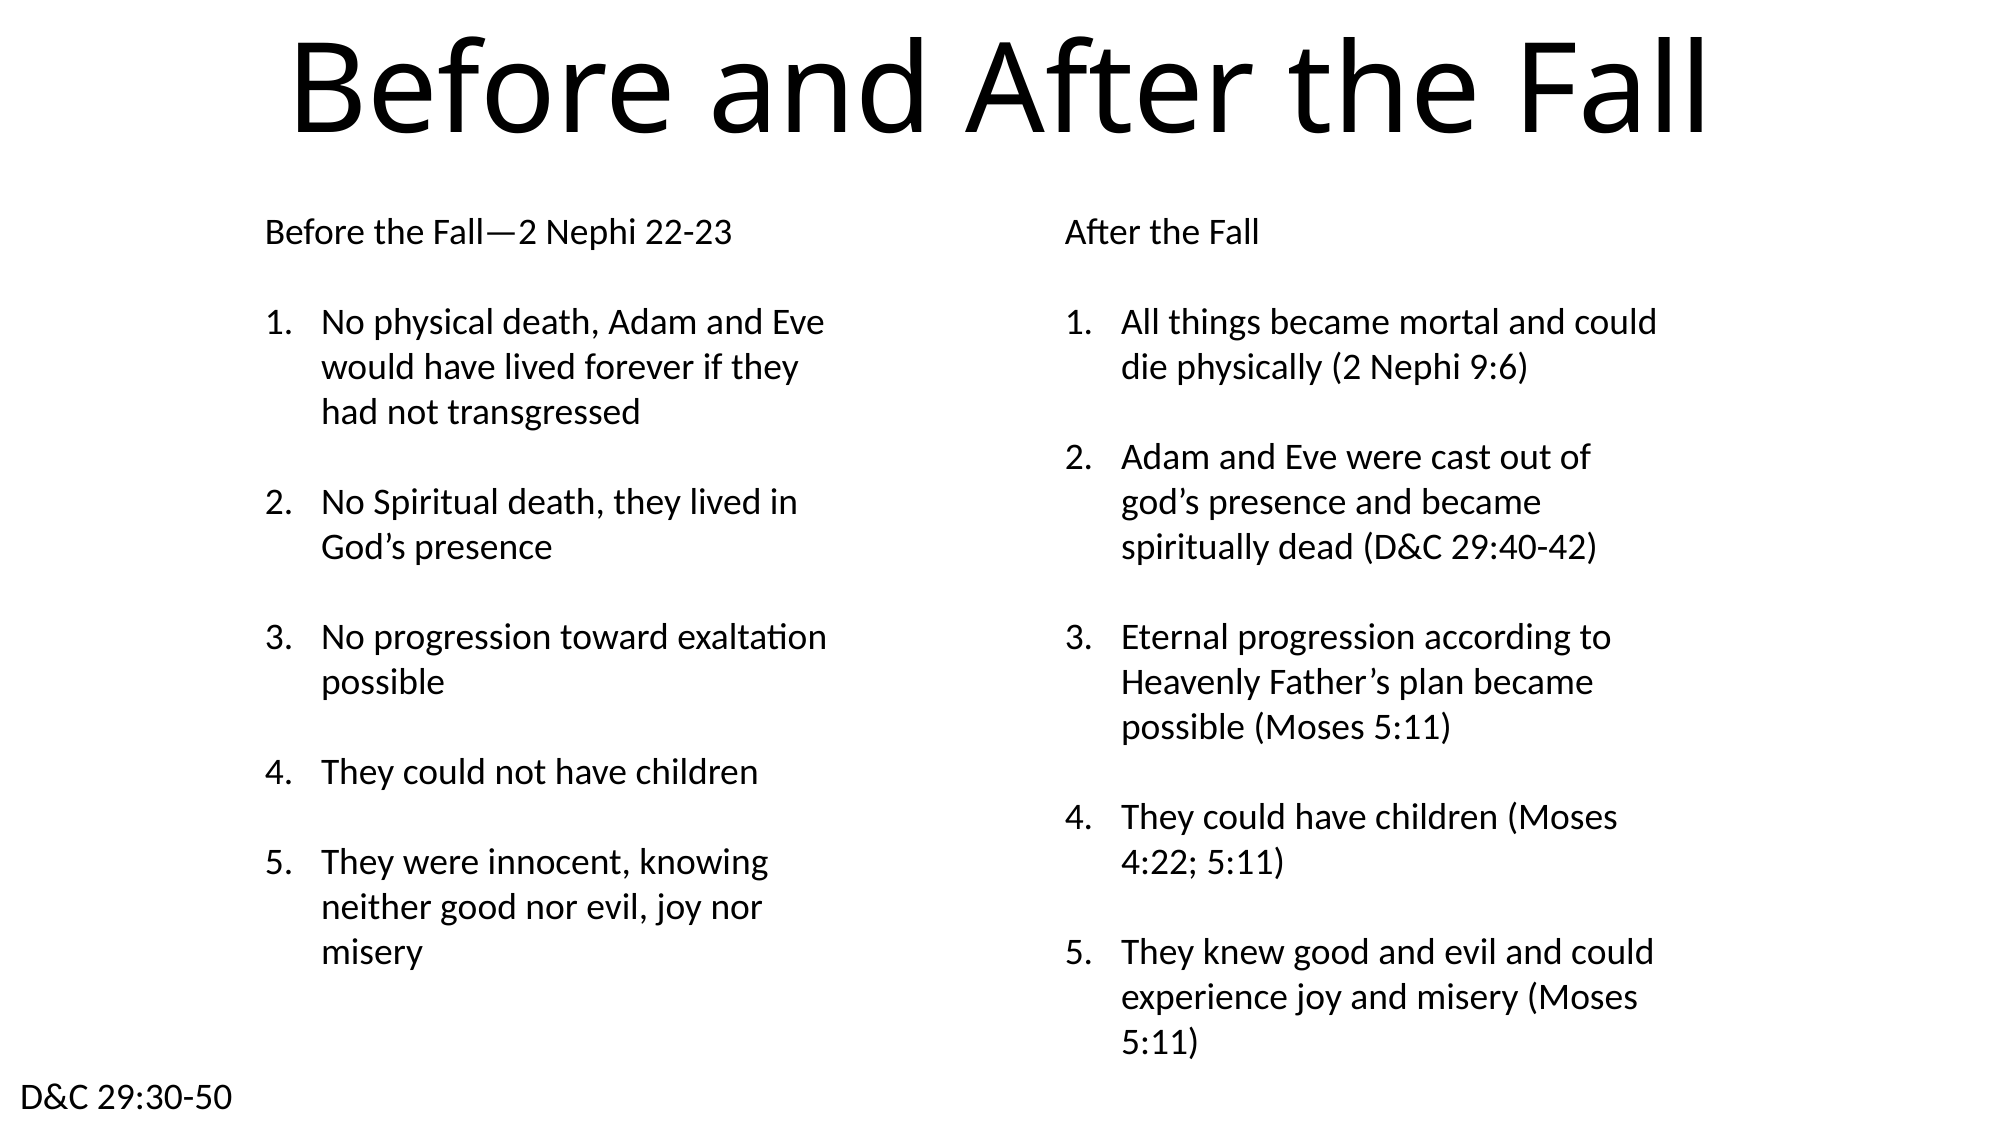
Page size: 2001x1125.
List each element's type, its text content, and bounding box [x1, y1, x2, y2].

text_box Before and After the Fall [249, 0, 1750, 165]
text_box Before the Fall—2 Nephi 22-23 No physical death, Adam and Eve would have lived forever if they had not transgressed No Spiritual death, they lived in God’s presence No progression toward exaltation possible They could not have children They were innocent, knowing neither good nor evil, joy nor misery [249, 199, 875, 980]
text_box D&C 29:30-50 [5, 1064, 393, 1125]
text_box After the Fall All things became mortal and could die physically (2 Nephi 9:6) Adam and Eve were cast out of god’s presence and became spiritually dead (D&C 29:40-42) Eternal progression according to Heavenly Father’s plan became possible (Moses 5:11) They could have children (Moses 4:22; 5:11) They knew good and evil and could experience joy and misery (Moses 5:11) [1050, 199, 1675, 1070]
